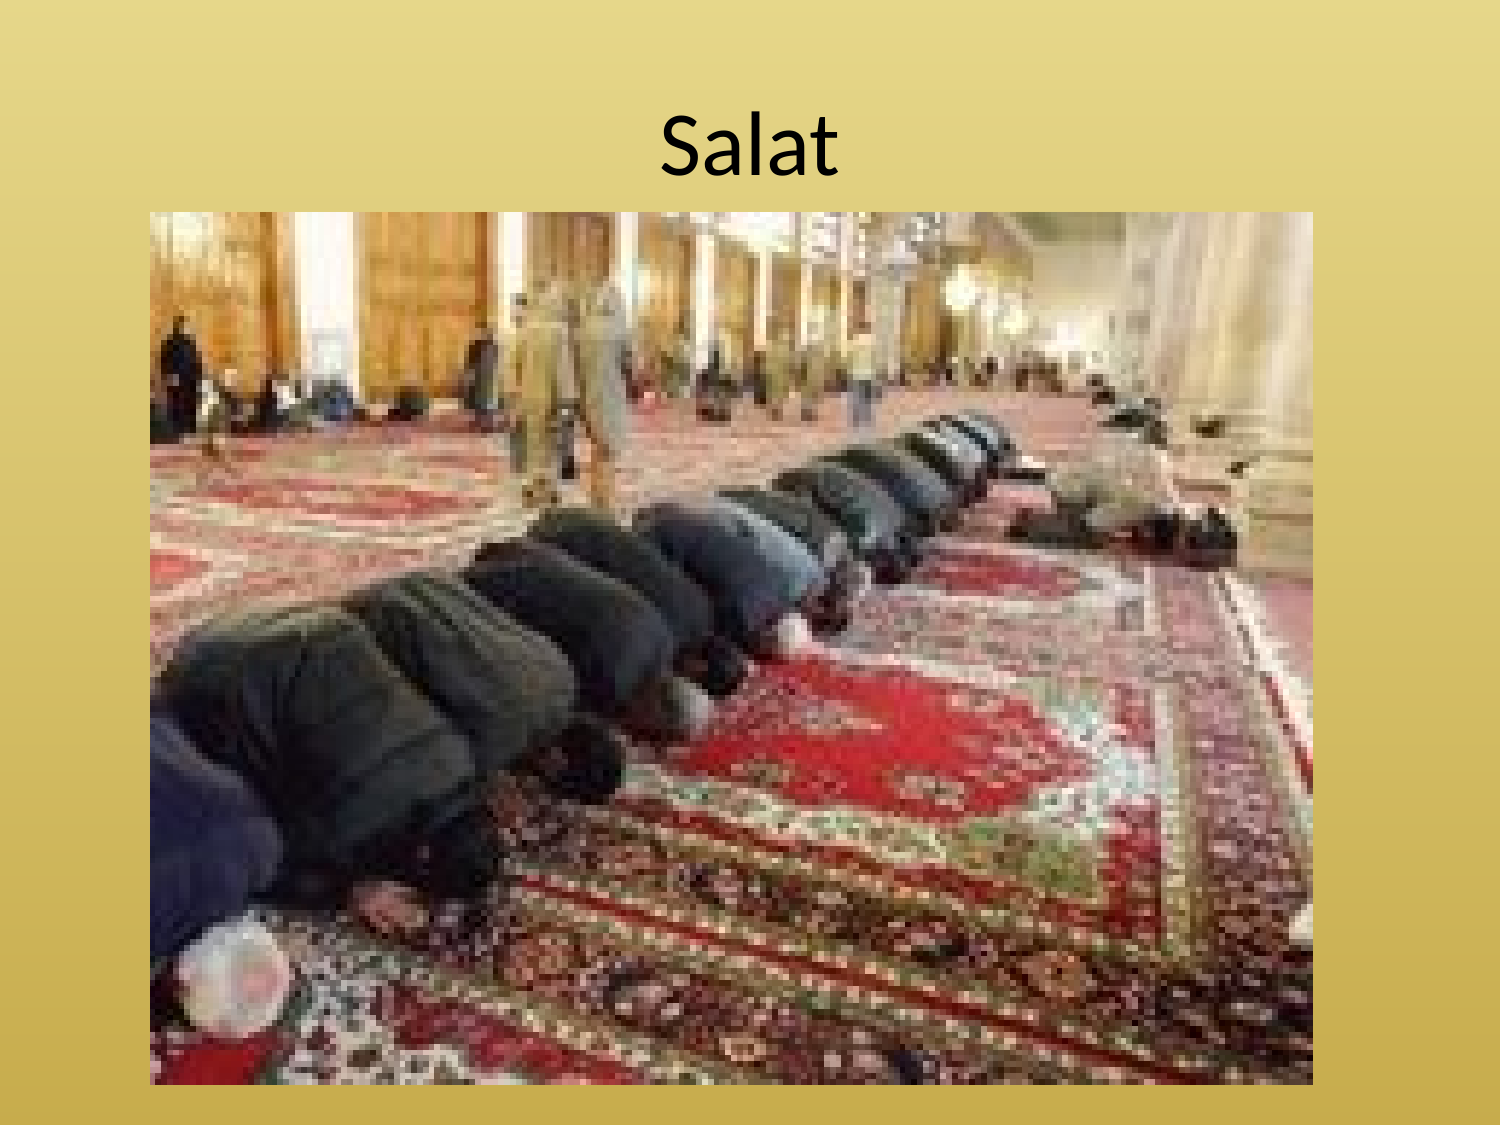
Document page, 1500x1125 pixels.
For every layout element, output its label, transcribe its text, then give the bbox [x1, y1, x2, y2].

title Salat [75, 45, 1425, 233]
picture [149, 212, 1313, 1085]
